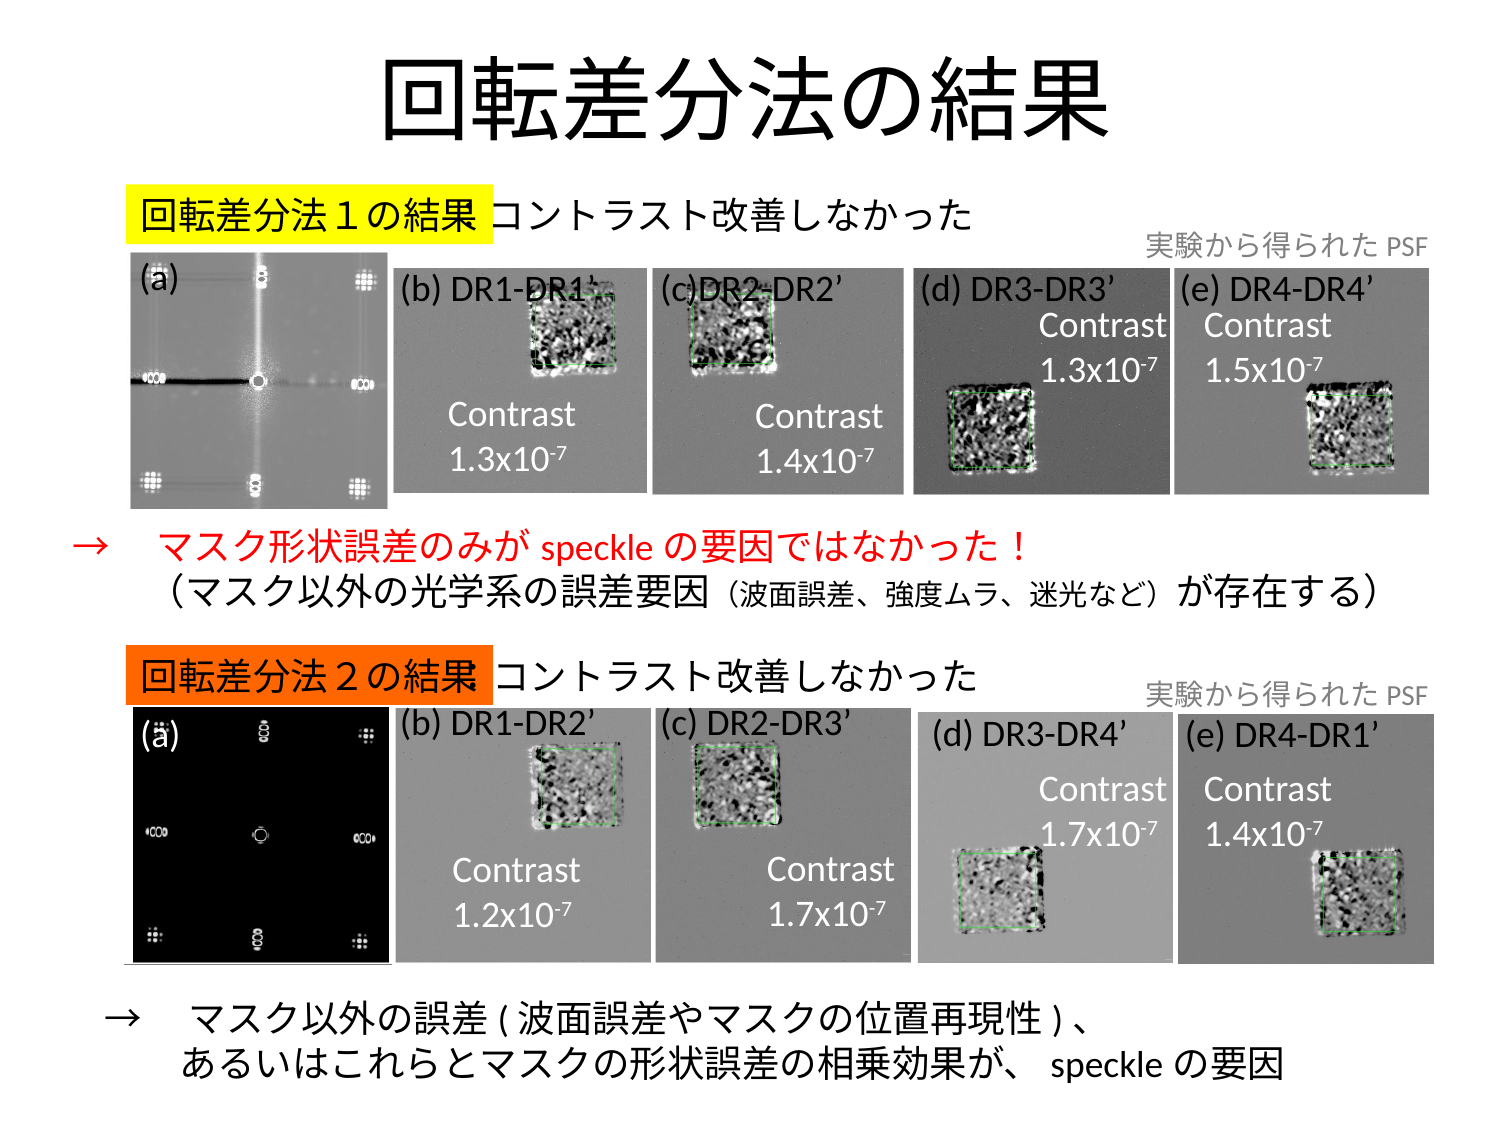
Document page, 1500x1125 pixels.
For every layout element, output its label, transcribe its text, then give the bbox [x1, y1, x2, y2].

text_box → マスク形状誤差のみがspeckleの要因ではなかった！ （マスク以外の光学系の誤差要因（波面誤差、強度ムラ、迷光など）が存在する） [57, 515, 1416, 665]
text_box ：コントラスト改善しなかった [439, 645, 994, 688]
text_box 実験から得られたPSF [1130, 668, 1444, 719]
text_box → マスク以外の誤差(波面誤差やマスクの位置再現性)、 あるいはこれらとマスクの形状誤差の相乗効果が、speckleの要因 [90, 987, 1300, 1093]
text_box 回転差分法の結果 [363, 34, 1128, 160]
text_box 回転差分法２の結果 [125, 665, 439, 688]
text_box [123, 690, 1436, 965]
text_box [123, 184, 1436, 516]
